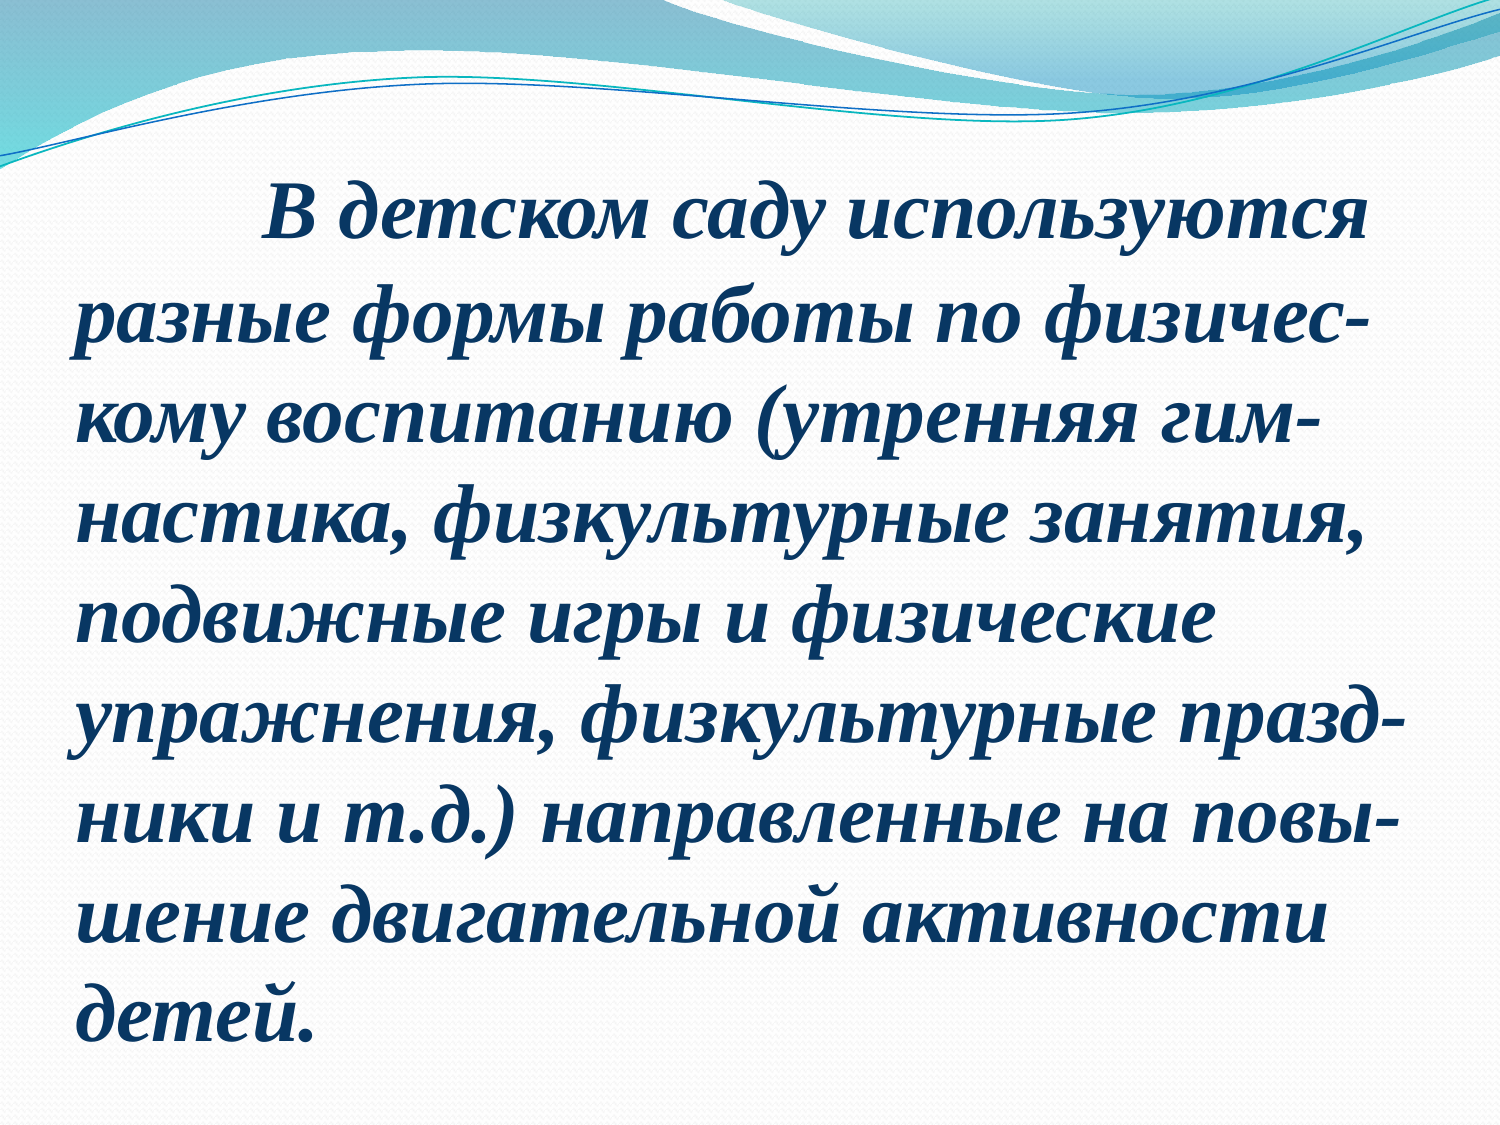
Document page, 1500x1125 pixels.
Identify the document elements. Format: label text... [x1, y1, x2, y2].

title В детском саду используются разные формы работы по физичес-кому воспитанию (утренняя гим-настика, физкультурные занятия, подвижные игры и физические упражнения, физкультурные празд-ники и т.д.) направленные на повы-шение двигательной активности детей. [75, 115, 1438, 1059]
